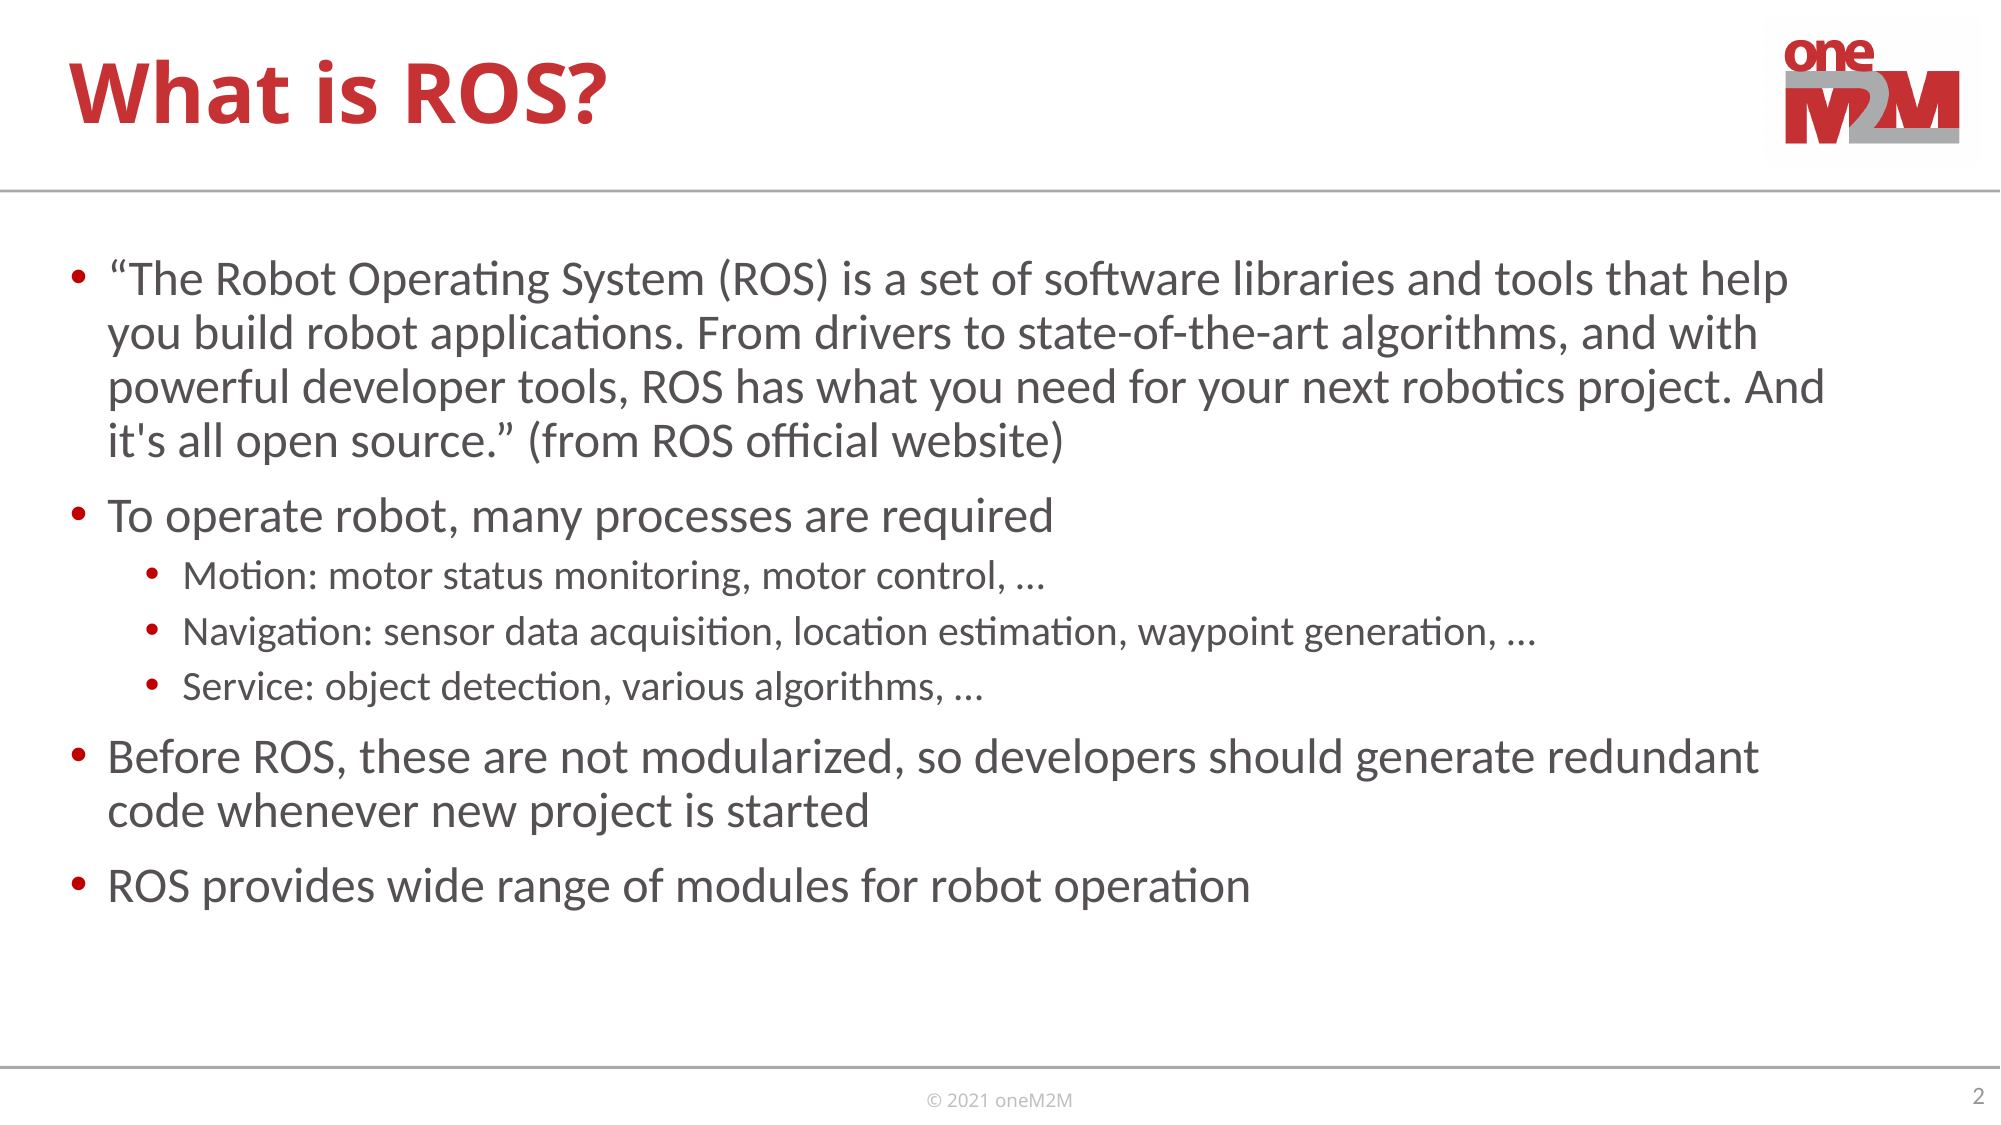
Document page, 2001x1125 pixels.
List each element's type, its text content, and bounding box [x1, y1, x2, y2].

picture [1763, 17, 1981, 166]
text_box [975, 537, 1025, 588]
title What is ROS? [54, 0, 1565, 193]
slide_number 2 [1918, 1065, 2000, 1125]
list “The Robot Operating System (ROS) is a set of software libraries and tools that help you build robot applications. From drivers to state-of-the-art algorithms, and with powerful developer tools, ROS has what you need for your next robotics project. And it's all open source.” (from ROS official website) To operate robot, many processes are required Motion: motor status monitoring, motor control, … Navigation: sensor data acquisition, location estimation, waypoint generation, … Service: object detection, various algorithms, … Before ROS, these are not modularized, so developers should generate redundant code whenever new project is started ROS provides wide range of modules for robot operation [54, 245, 1864, 931]
